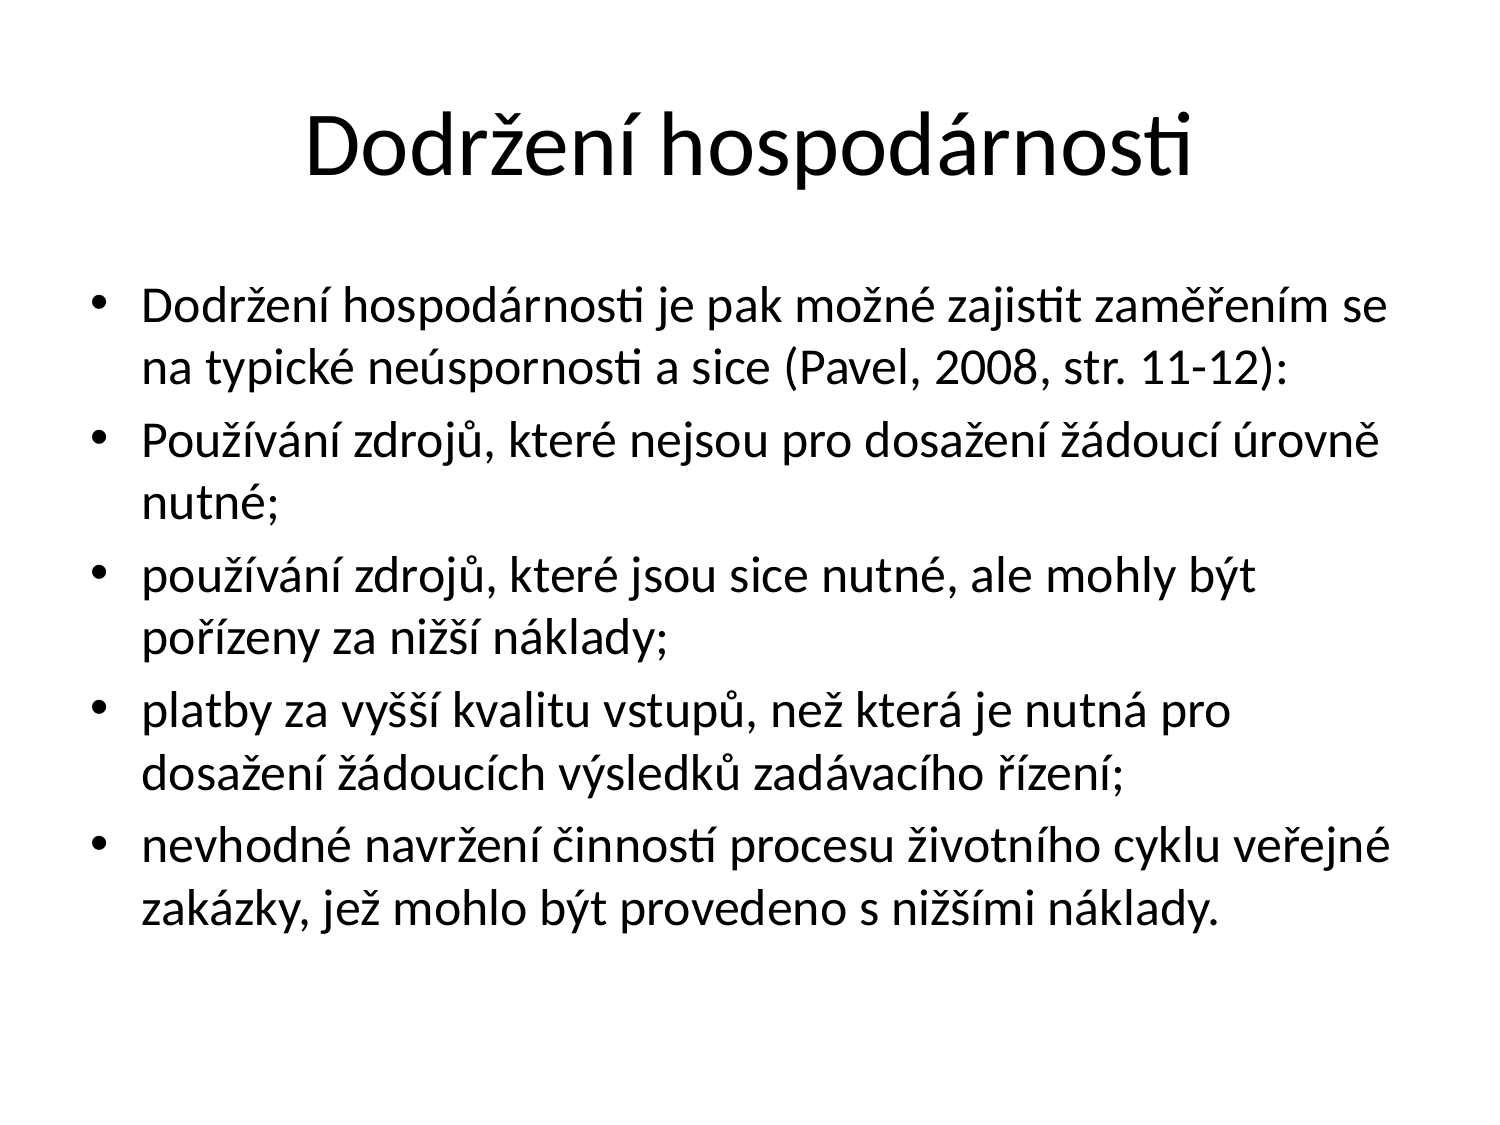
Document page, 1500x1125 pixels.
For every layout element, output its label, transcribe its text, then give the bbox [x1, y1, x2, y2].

list Dodržení hospodárnosti je pak možné zajistit zaměřením se na typické neúspornosti a sice (Pavel, 2008, str. 11-12): Používání zdrojů, které nejsou pro dosažení žádoucí úrovně nutné; používání zdrojů, které jsou sice nutné, ale mohly být pořízeny za nižší náklady; platby za vyšší kvalitu vstupů, než která je nutná pro dosažení žádoucích výsledků zadávacího řízení; nevhodné navržení činností procesu životního cyklu veřejné zakázky, jež mohlo být provedeno s nižšími náklady. [75, 262, 1425, 1005]
title Dodržení hospodárnosti [75, 45, 1425, 233]
